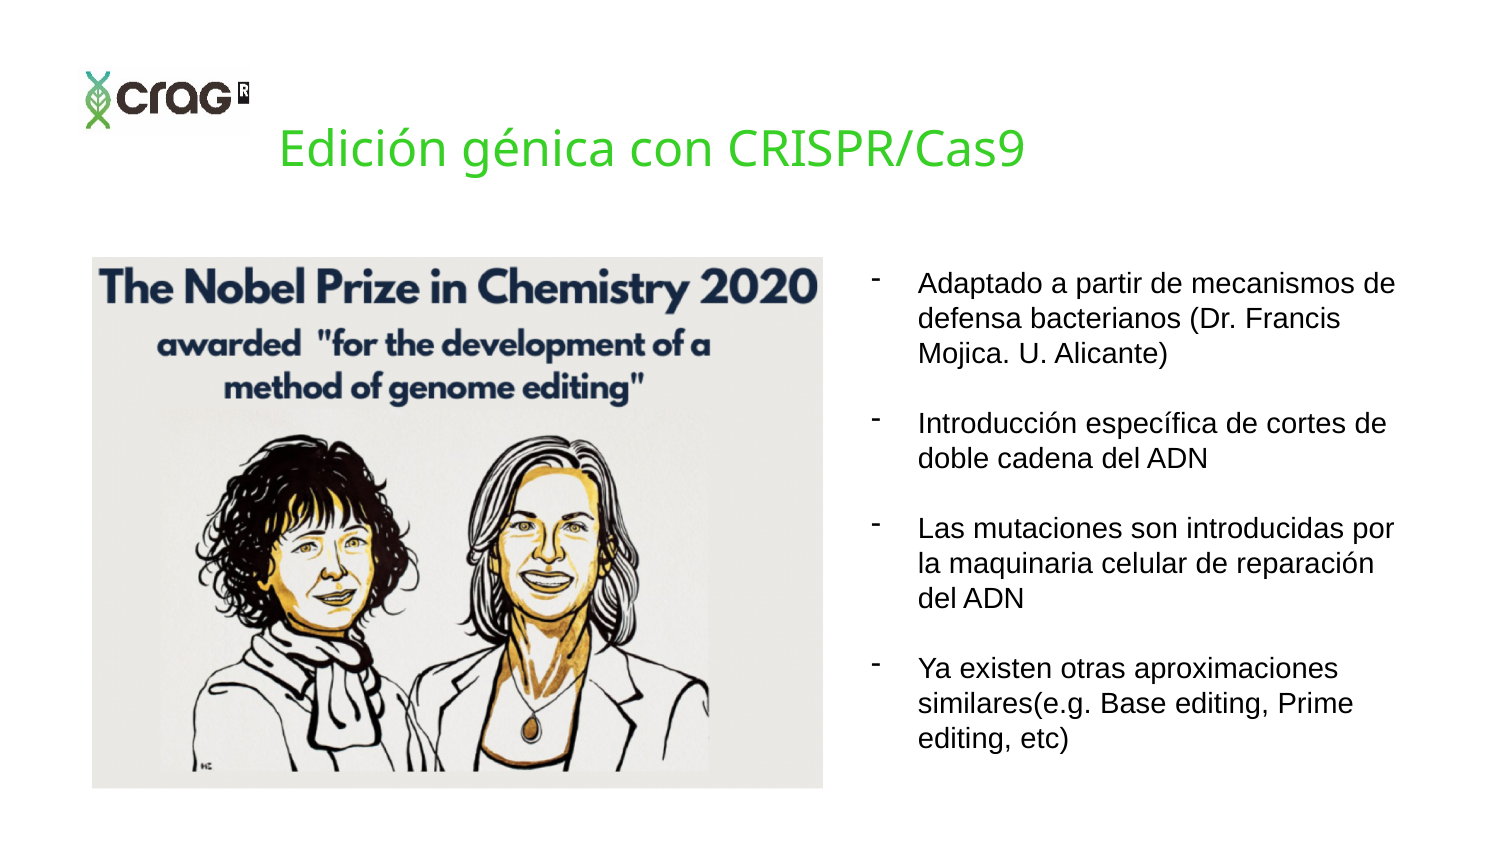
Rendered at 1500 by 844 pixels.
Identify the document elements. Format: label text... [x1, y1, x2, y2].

picture [92, 256, 824, 789]
list Edición génica con CRISPR/Cas9 [264, 109, 1500, 195]
picture [77, 67, 250, 135]
text_box Adaptado a partir de mecanismos de defensa bacterianos (Dr. Francis Mojica. U. Alicante) Introducción específica de cortes de doble cadena del ADN Las mutaciones son introducidas por la maquinaria celular de reparación del ADN Ya existen otras aproximaciones similares(e.g. Base editing, Prime editing, etc) [856, 257, 1426, 762]
